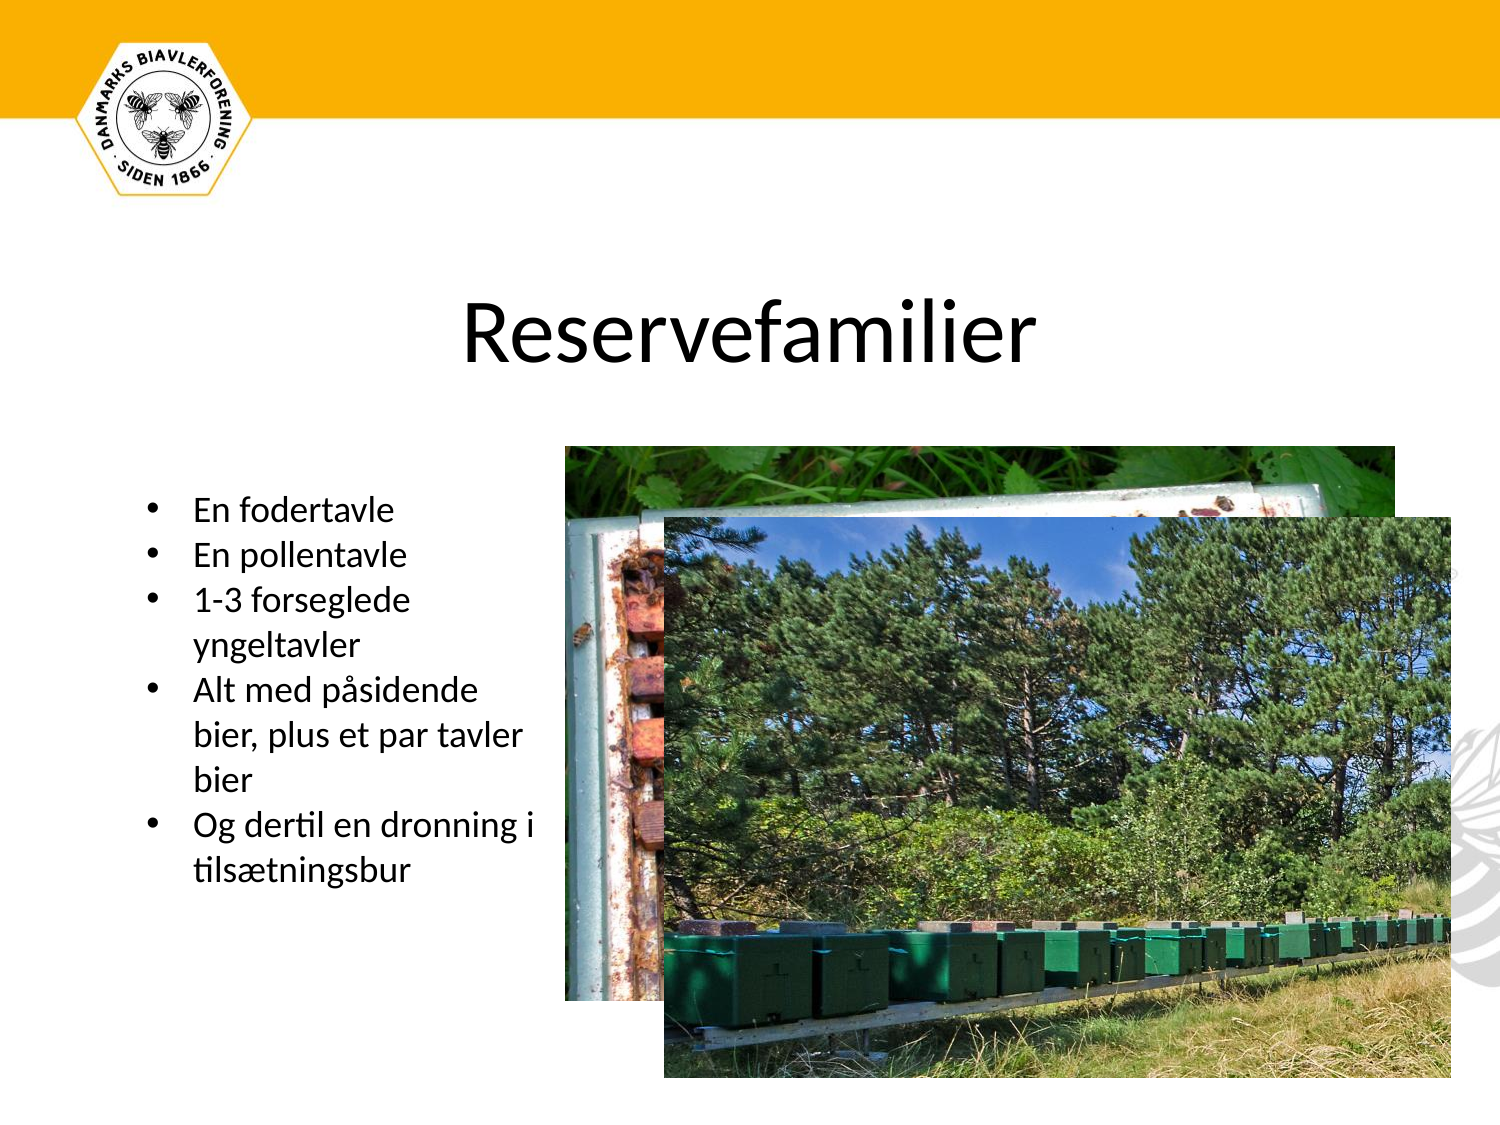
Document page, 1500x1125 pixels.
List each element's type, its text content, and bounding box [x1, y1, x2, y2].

title Reservefamilier [75, 232, 1425, 421]
text_box En fodertavle En pollentavle 1-3 forseglede yngeltavler Alt med påsidende bier, plus et par tavler bier Og dertil en dronning i tilsætningsbur [131, 477, 555, 898]
picture [0, 0, 1500, 1063]
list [663, 517, 1452, 1079]
